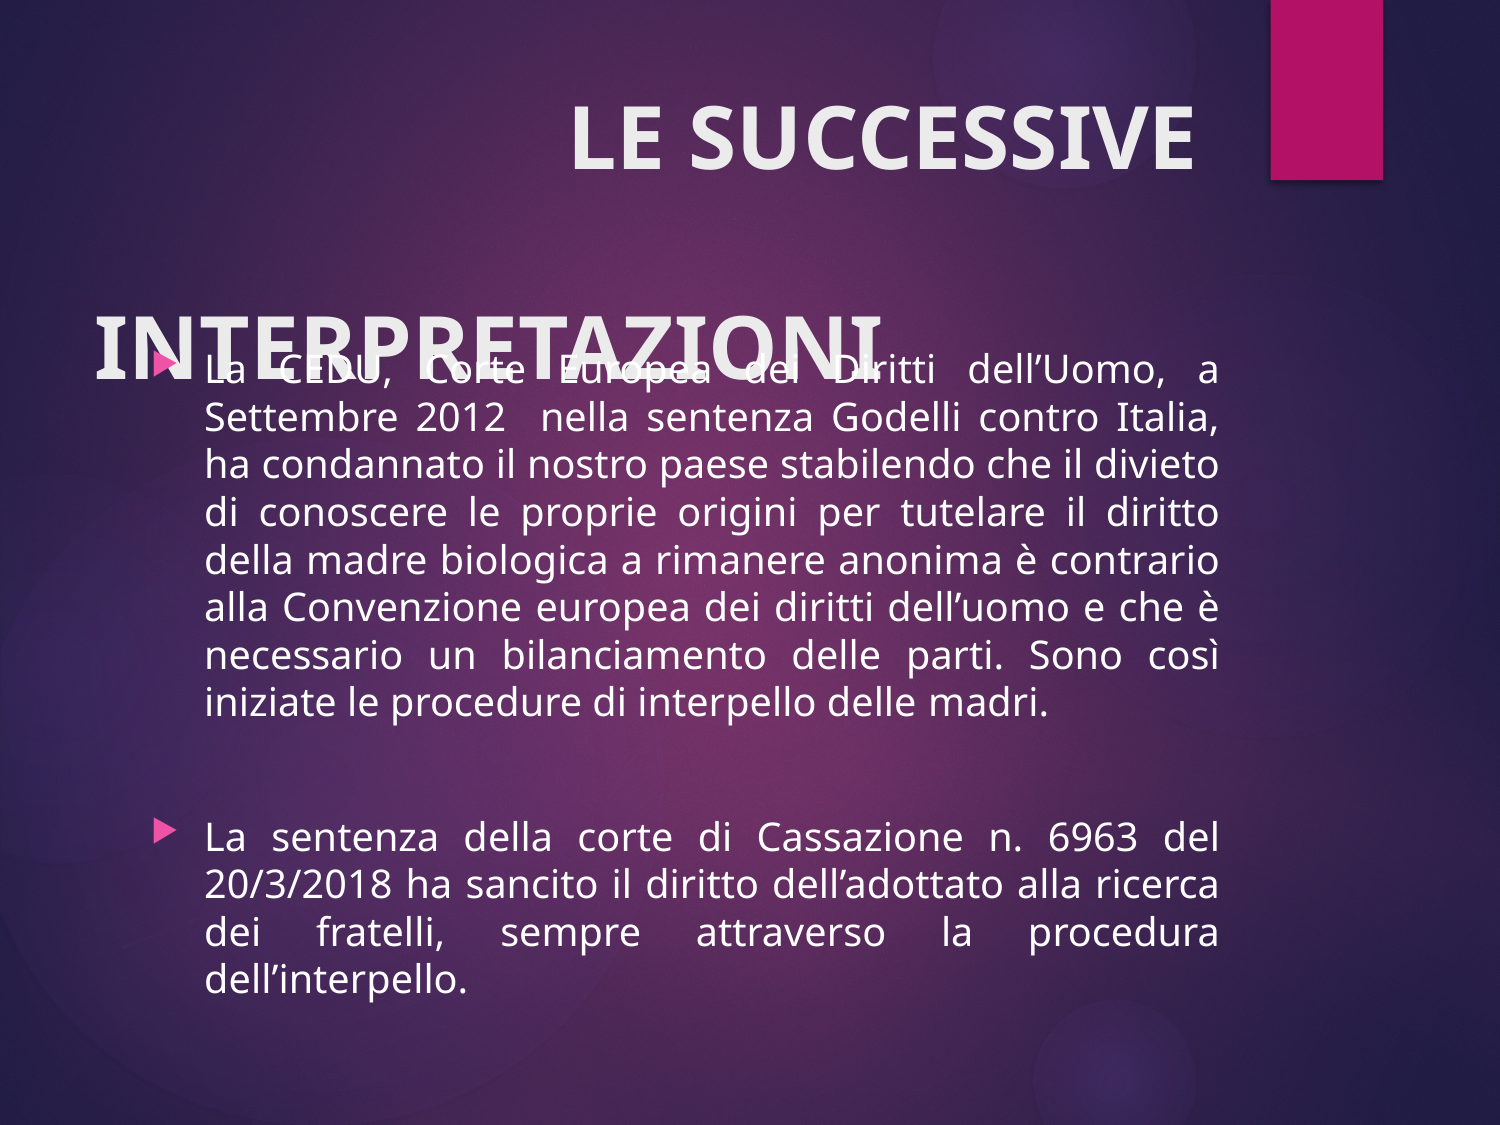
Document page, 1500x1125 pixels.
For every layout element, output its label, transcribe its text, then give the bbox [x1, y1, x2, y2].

list La CEDU, Corte Europea dei Diritti dell’Uomo, a Settembre 2012 nella sentenza Godelli contro Italia, ha condannato il nostro paese stabilendo che il divieto di conoscere le proprie origini per tutelare il diritto della madre biologica a rimanere anonima è contrario alla Convenzione europea dei diritti dell’uomo e che è necessario un bilanciamento delle parti. Sono così iniziate le procedure di interpello delle madri. La sentenza della corte di Cassazione n. 6963 del 20/3/2018 ha sancito il diritto dell’adottato alla ricerca dei fratelli, sempre attraverso la procedura dell’interpello. [135, 336, 1237, 1025]
title LE SUCCESSIVE INTERPRETAZIONI [79, 74, 1237, 304]
